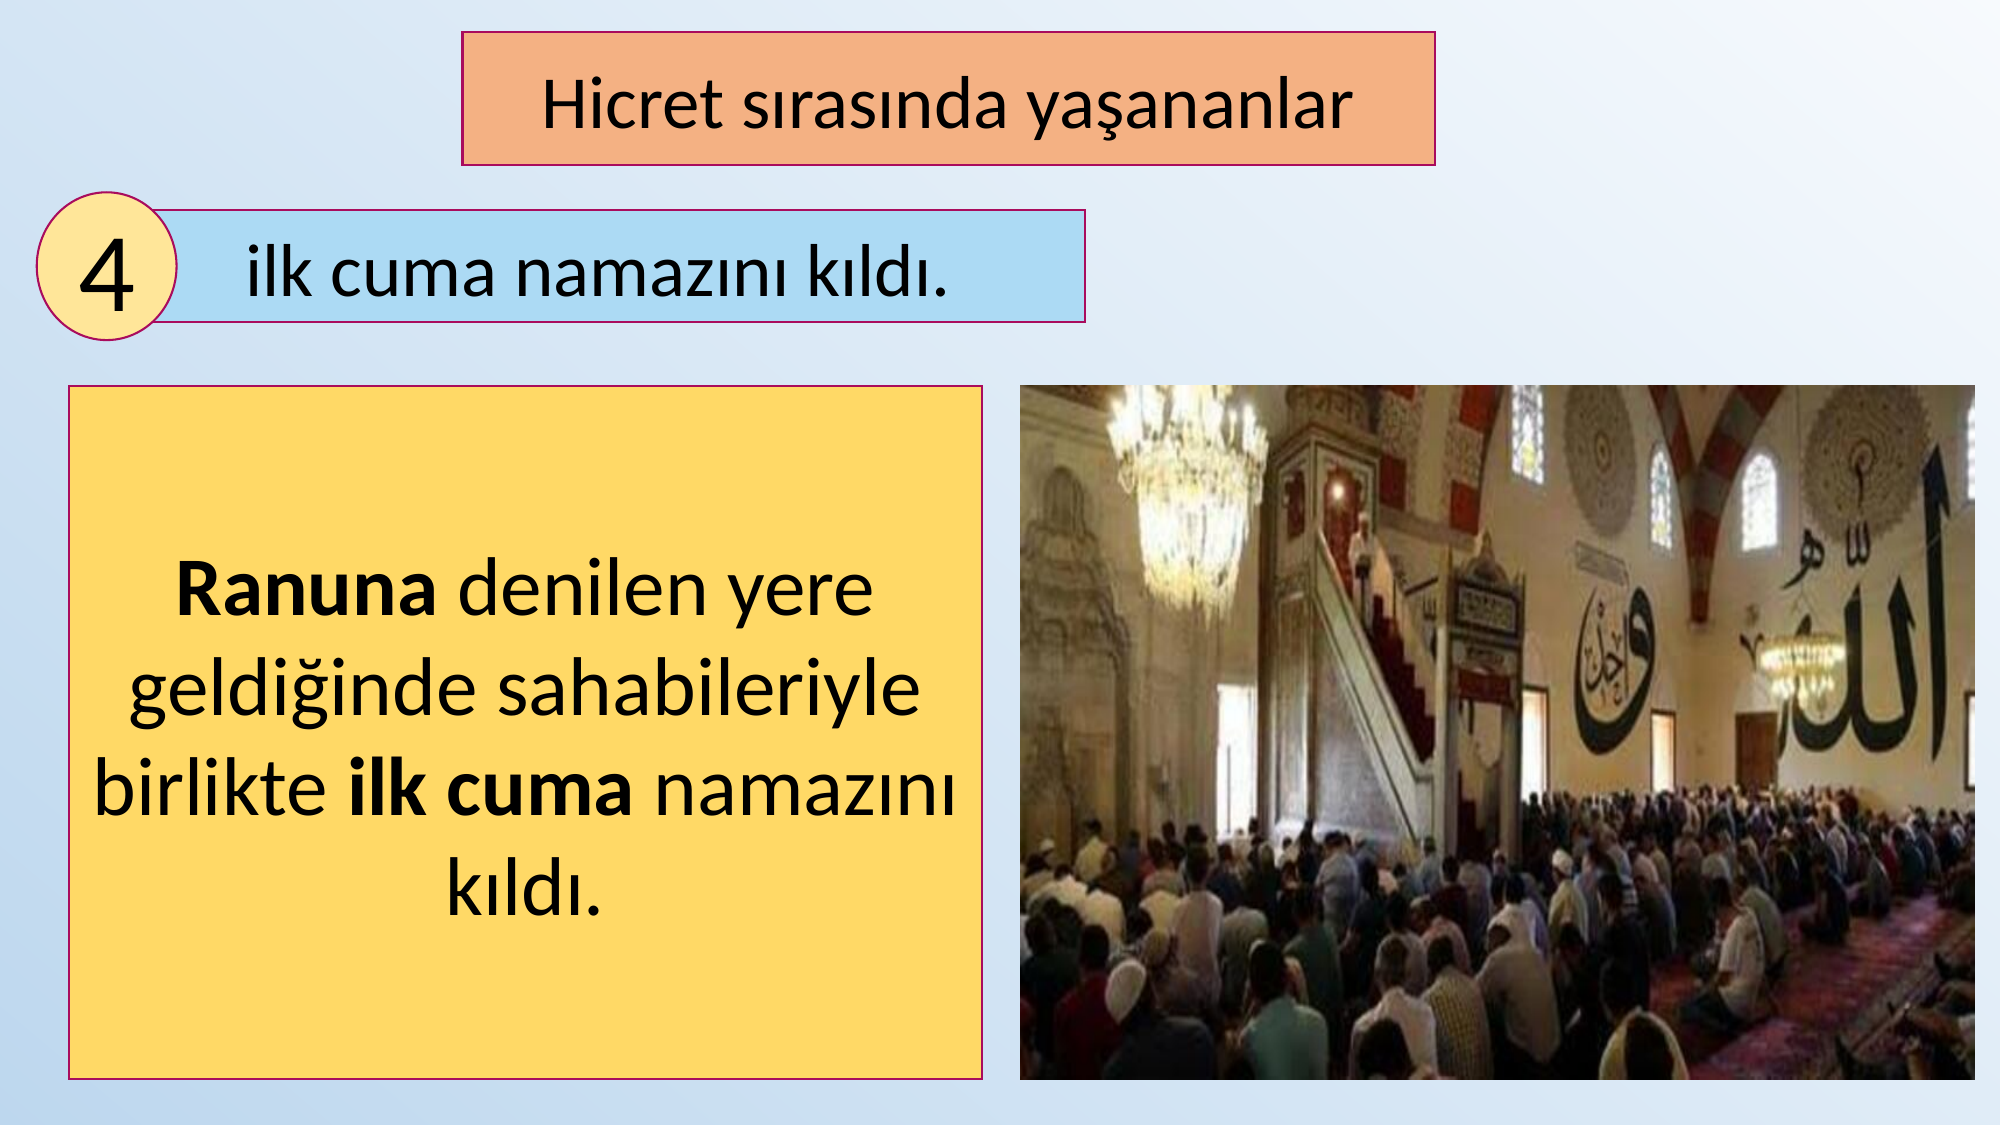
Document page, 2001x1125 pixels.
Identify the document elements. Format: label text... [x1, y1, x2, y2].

text_box Ranuna denilen yere geldiğinde sahabileriyle birlikte ilk cuma namazını kıldı. [68, 385, 983, 1080]
picture [1020, 385, 1975, 1080]
text_box Hicret sırasında yaşananlar [461, 31, 1436, 166]
text_box ilk cuma namazını kıldı. [154, 209, 1086, 323]
text_box 4 [35, 191, 178, 342]
